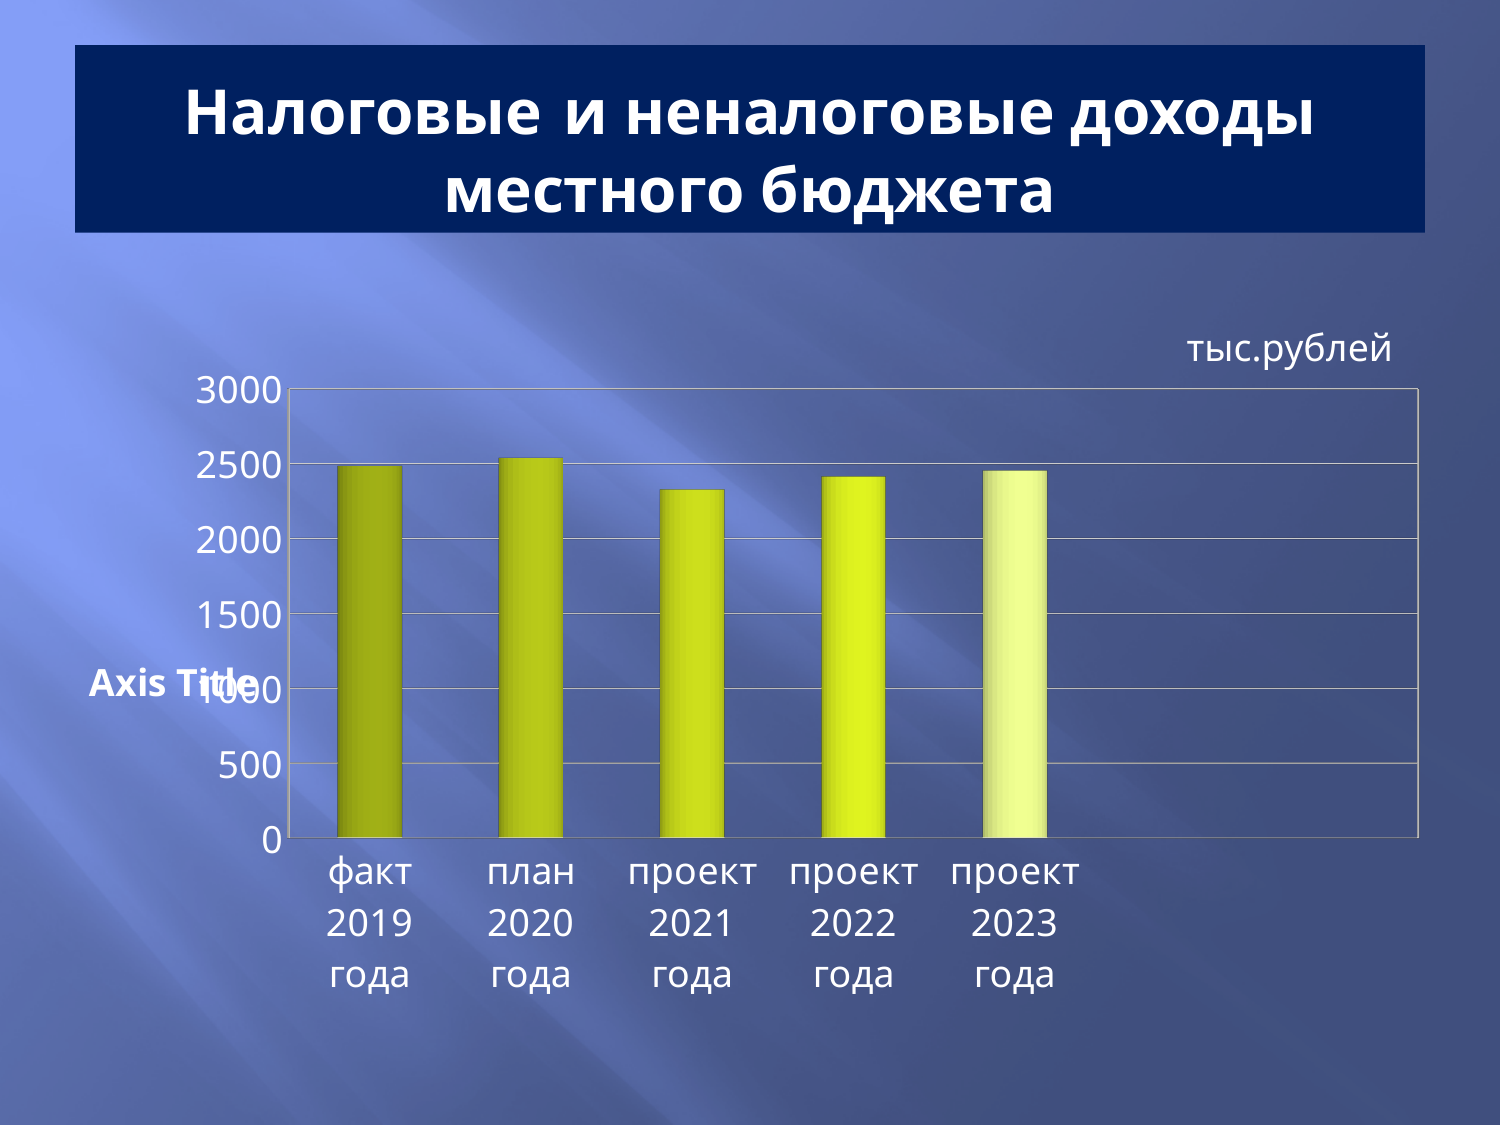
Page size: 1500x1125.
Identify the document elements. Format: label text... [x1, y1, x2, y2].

chart [81, 304, 1433, 1013]
title Налоговые и неналоговые доходы местного бюджета [75, 45, 1425, 233]
